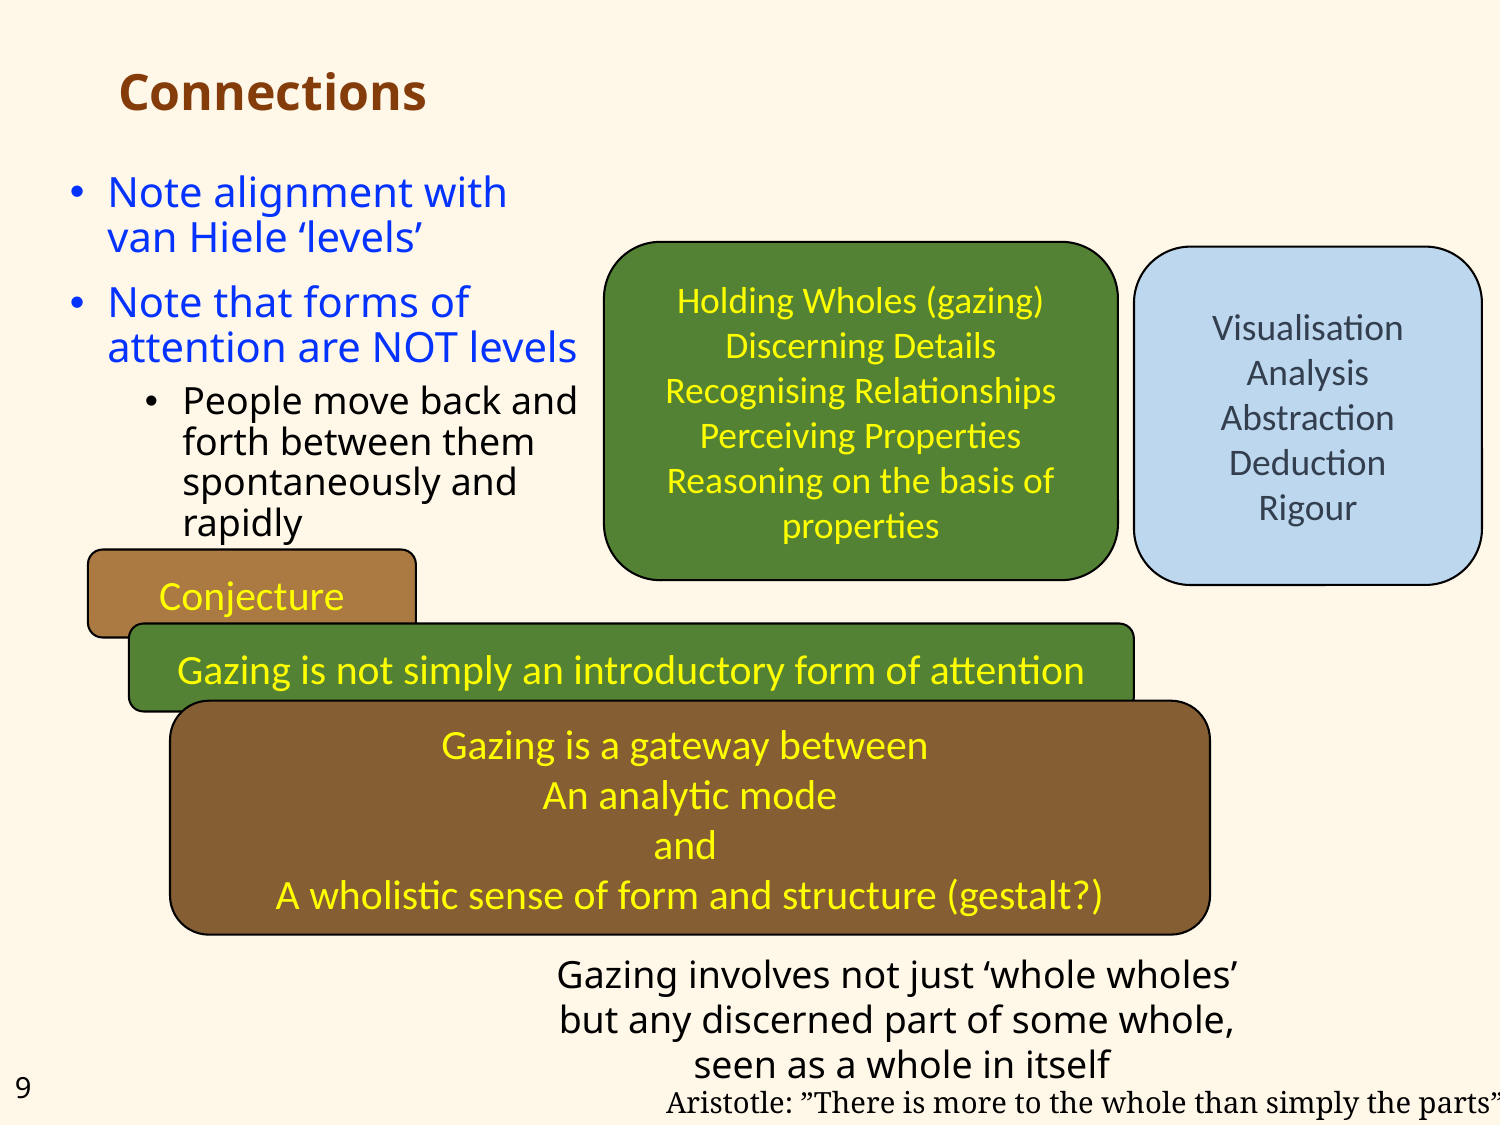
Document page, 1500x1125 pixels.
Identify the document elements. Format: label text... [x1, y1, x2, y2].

text_box Gazing is not simply an introductory form of attention [127, 622, 1135, 713]
text_box Aristotle: ”There is more to the whole than simply the parts”. [651, 1076, 1500, 1125]
title Connections [103, 59, 1397, 135]
text_box Conjecture [86, 548, 417, 639]
text_box Gazing involves not just ‘whole wholes’ but any discerned part of some whole, seen as a whole in itself [541, 943, 1263, 1094]
text_box Gazing is a gateway between An analytic mode and A wholistic sense of form and structure (gestalt?) [168, 699, 1212, 936]
text_box Holding Wholes (gazing) Discerning Details Recognising Relationships Perceiving Properties Reasoning on the basis of properties [602, 240, 1120, 582]
list Note alignment with van Hiele ‘levels’ Note that forms of attention are NOT levels People move back and forth between them spontaneously and rapidly [54, 163, 604, 530]
text_box Visualisation Analysis Abstraction Deduction Rigour [1132, 245, 1484, 587]
